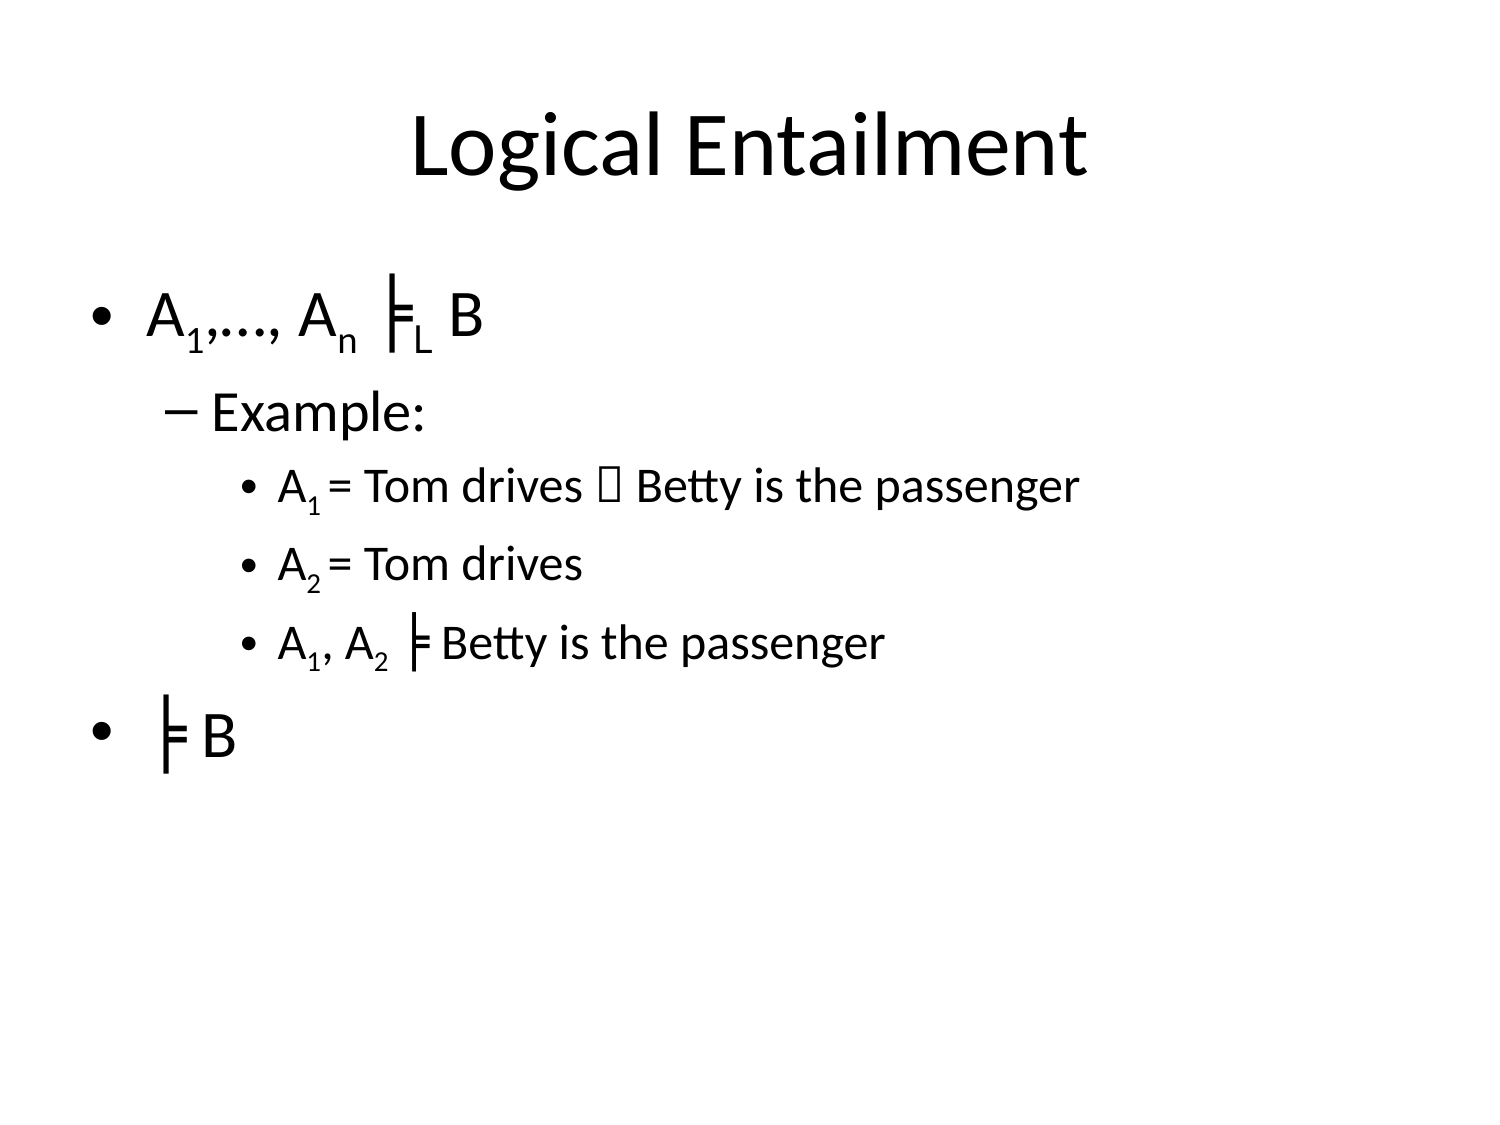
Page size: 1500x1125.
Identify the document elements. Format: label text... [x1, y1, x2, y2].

list A1,…, An ╞L B Example: A1 = Tom drives  Betty is the passenger A2 = Tom drives A1, A2 ╞ Betty is the passenger ╞ B [75, 262, 1425, 1005]
title Logical Entailment [75, 45, 1425, 233]
